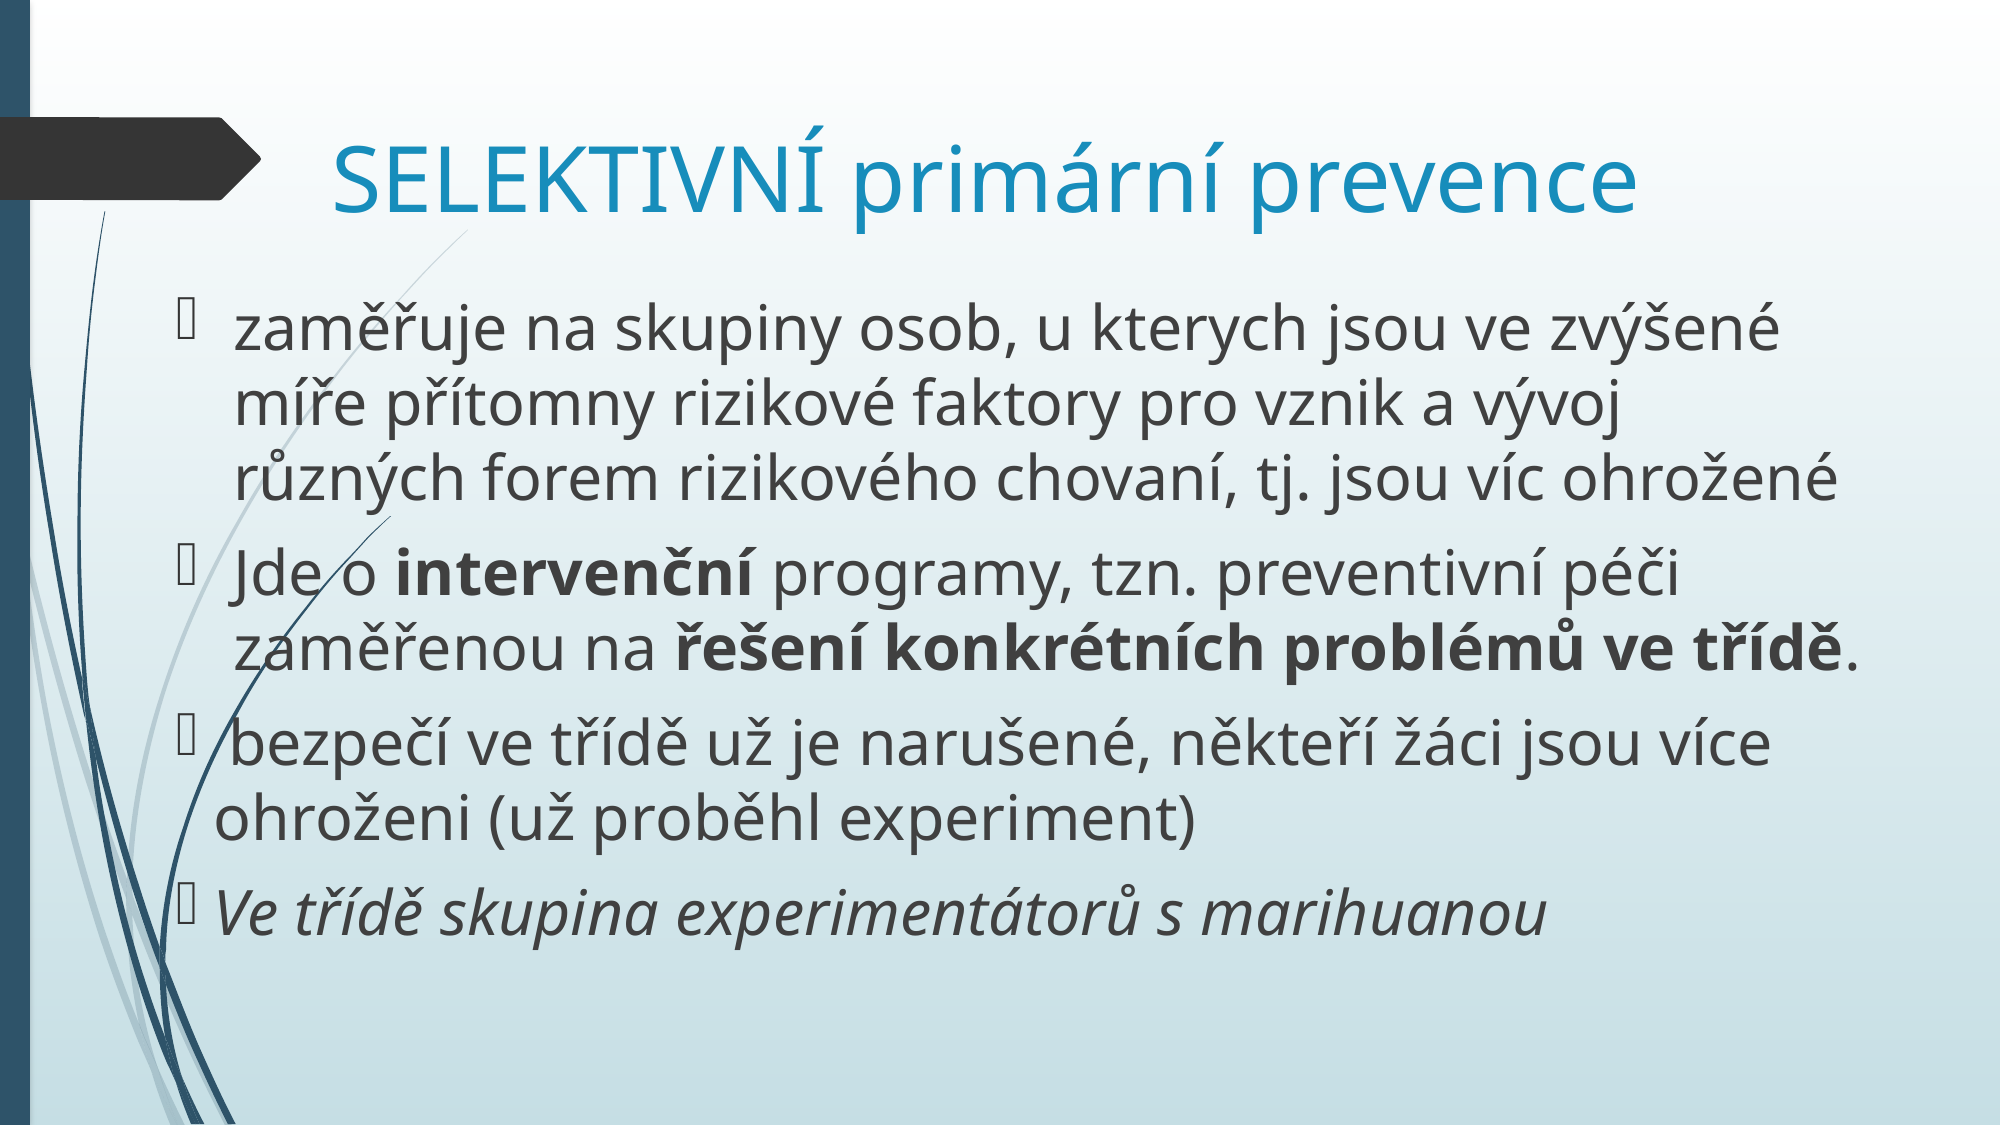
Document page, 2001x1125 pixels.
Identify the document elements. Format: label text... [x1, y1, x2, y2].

list zaměřuje na skupiny osob, u kterych jsou ve zvýšené míře přítomny rizikové faktory pro vznik a vývoj různých forem rizikového chovaní, tj. jsou víc ohrožené Jde o intervenční programy, tzn. preventivní péči zaměřenou na řešení konkrétních problémů ve třídě. bezpečí ve třídě už je narušené, někteří žáci jsou více ohroženi (už proběhl experiment) Ve třídě skupina experimentátorů s marihuanou [160, 279, 1888, 970]
title SELEKTIVNÍ primární prevence [316, 113, 1779, 279]
